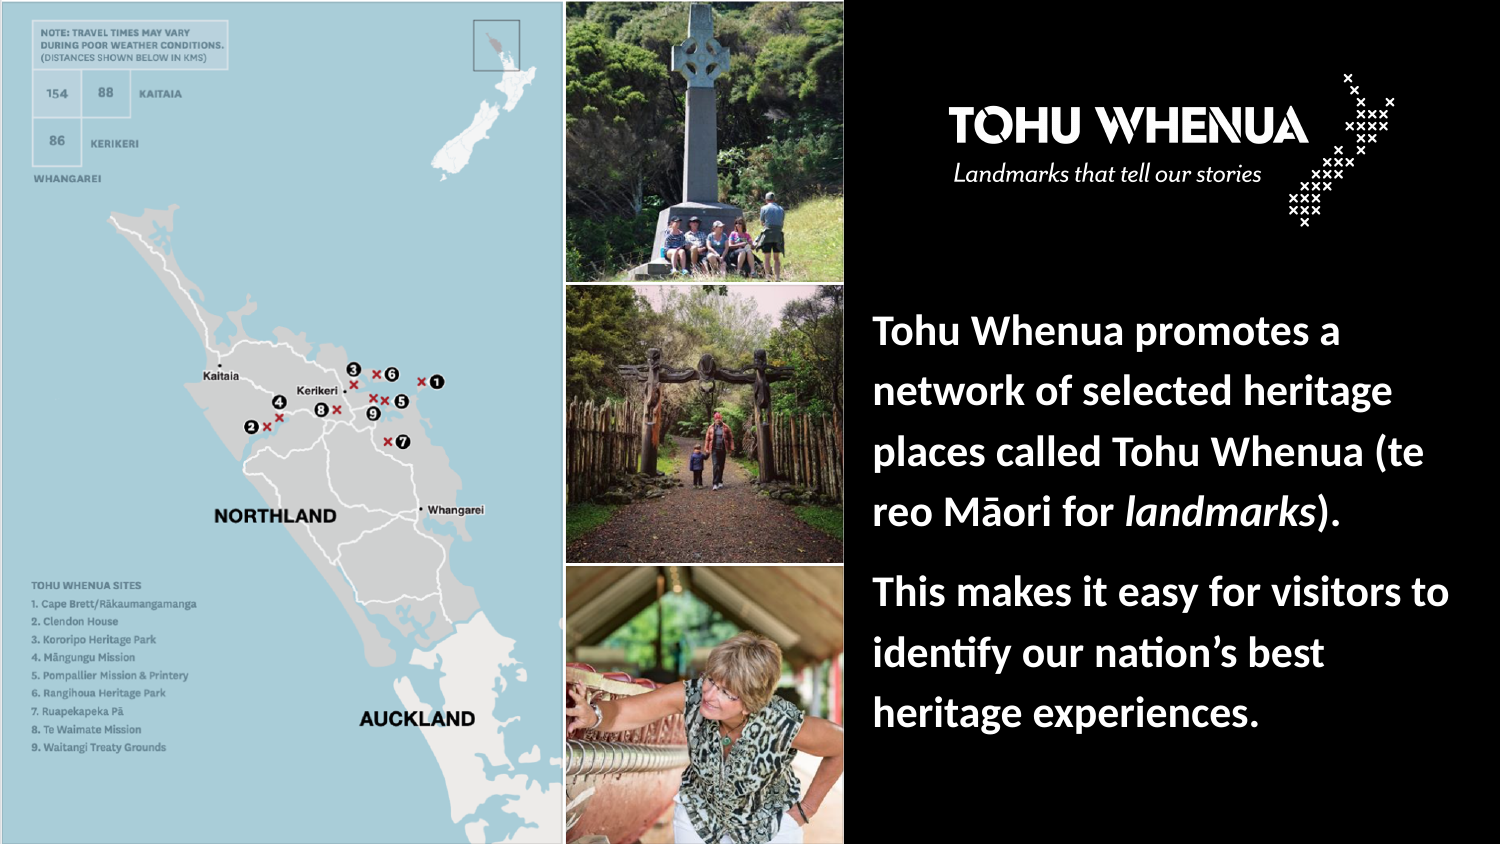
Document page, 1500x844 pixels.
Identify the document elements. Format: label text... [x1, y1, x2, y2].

picture [903, 29, 1439, 269]
picture [0, 0, 844, 844]
text_box Tohu Whenua promotes a network of selected heritage places called Tohu Whenua (te reo Māori for landmarks). This makes it easy for visitors to identify our nation’s best heritage experiences. [857, 278, 1485, 729]
